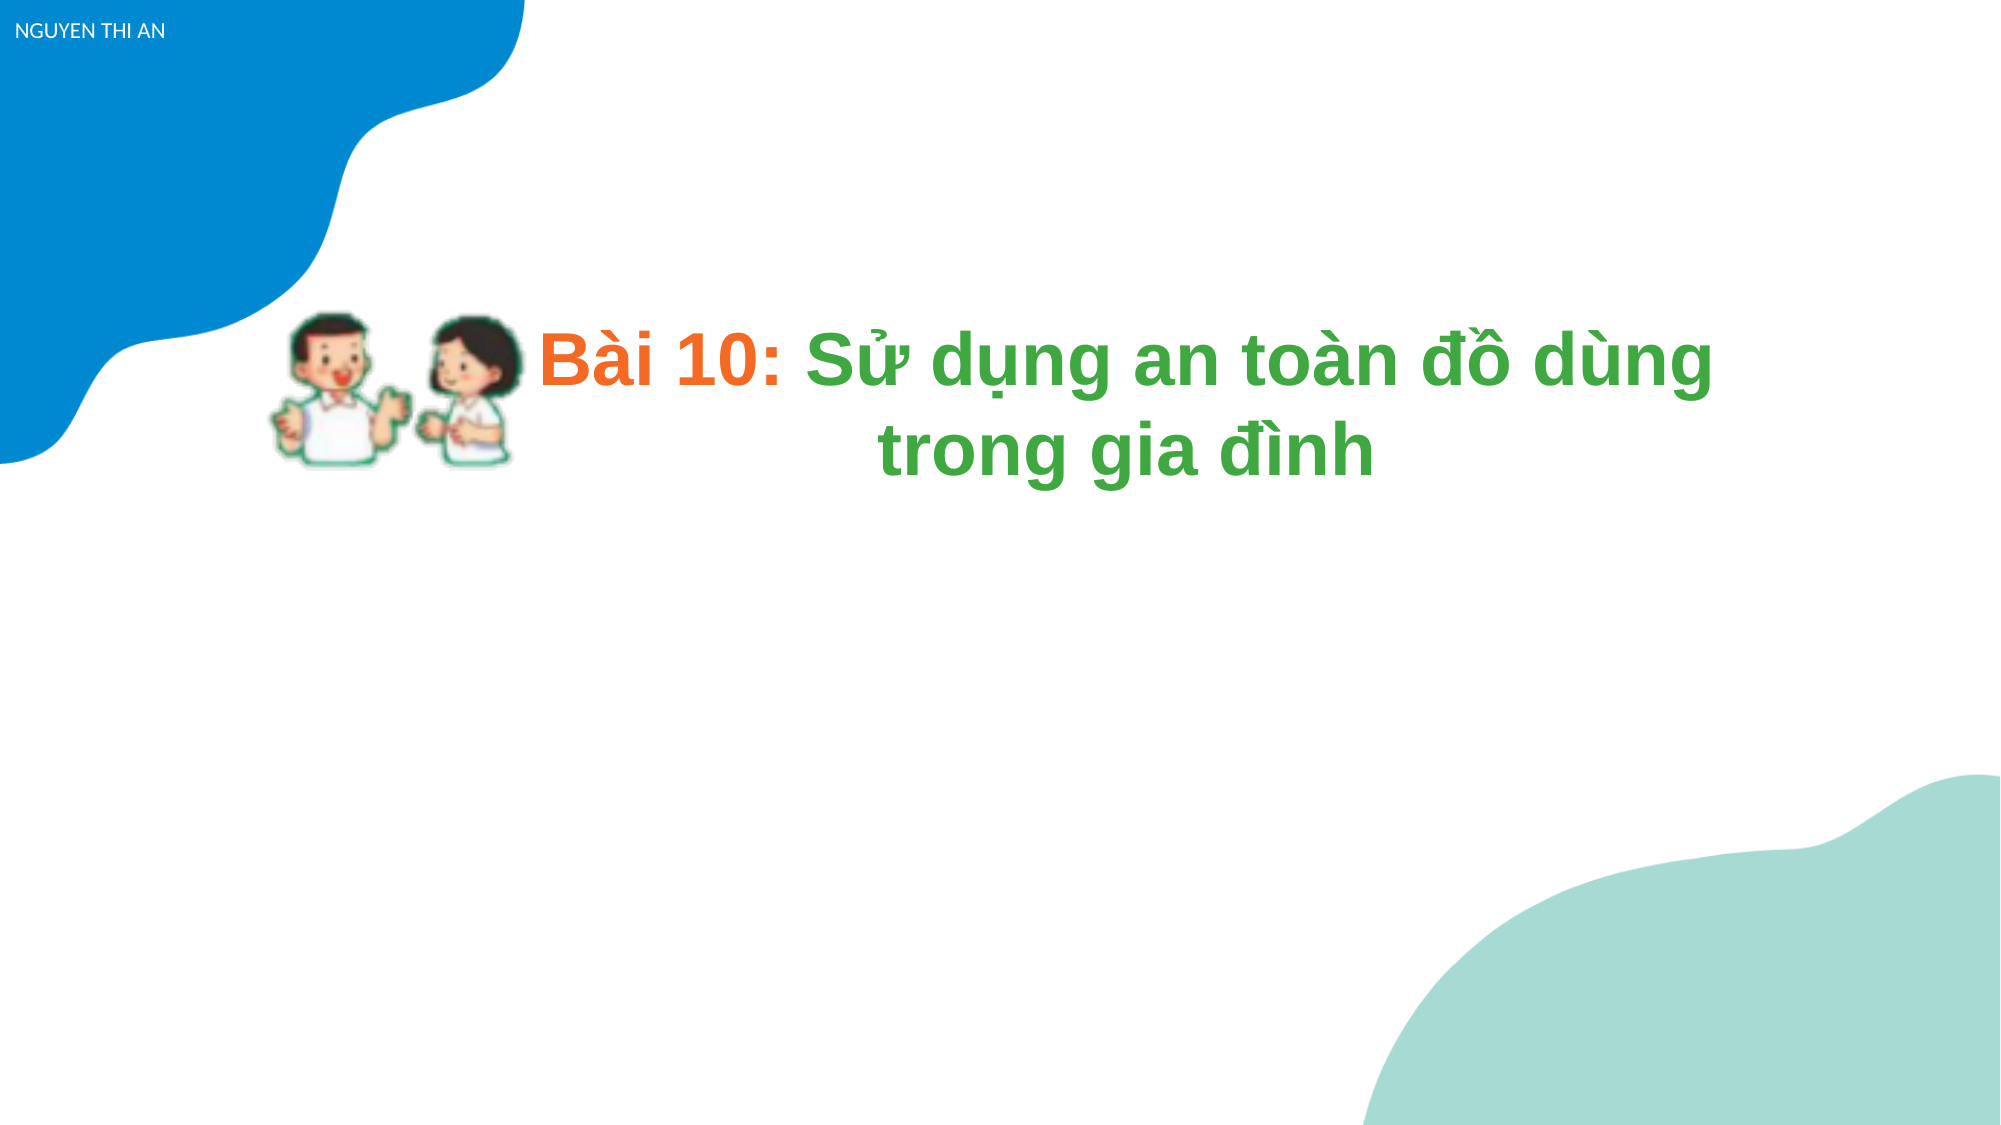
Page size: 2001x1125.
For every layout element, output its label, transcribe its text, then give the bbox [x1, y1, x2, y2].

text_box Bài 10: Sử dụng an toàn đồ dùng trong gia đình [440, 303, 1815, 498]
text_box NGUYEN THI AN [0, 8, 293, 51]
picture [0, 0, 2001, 1125]
